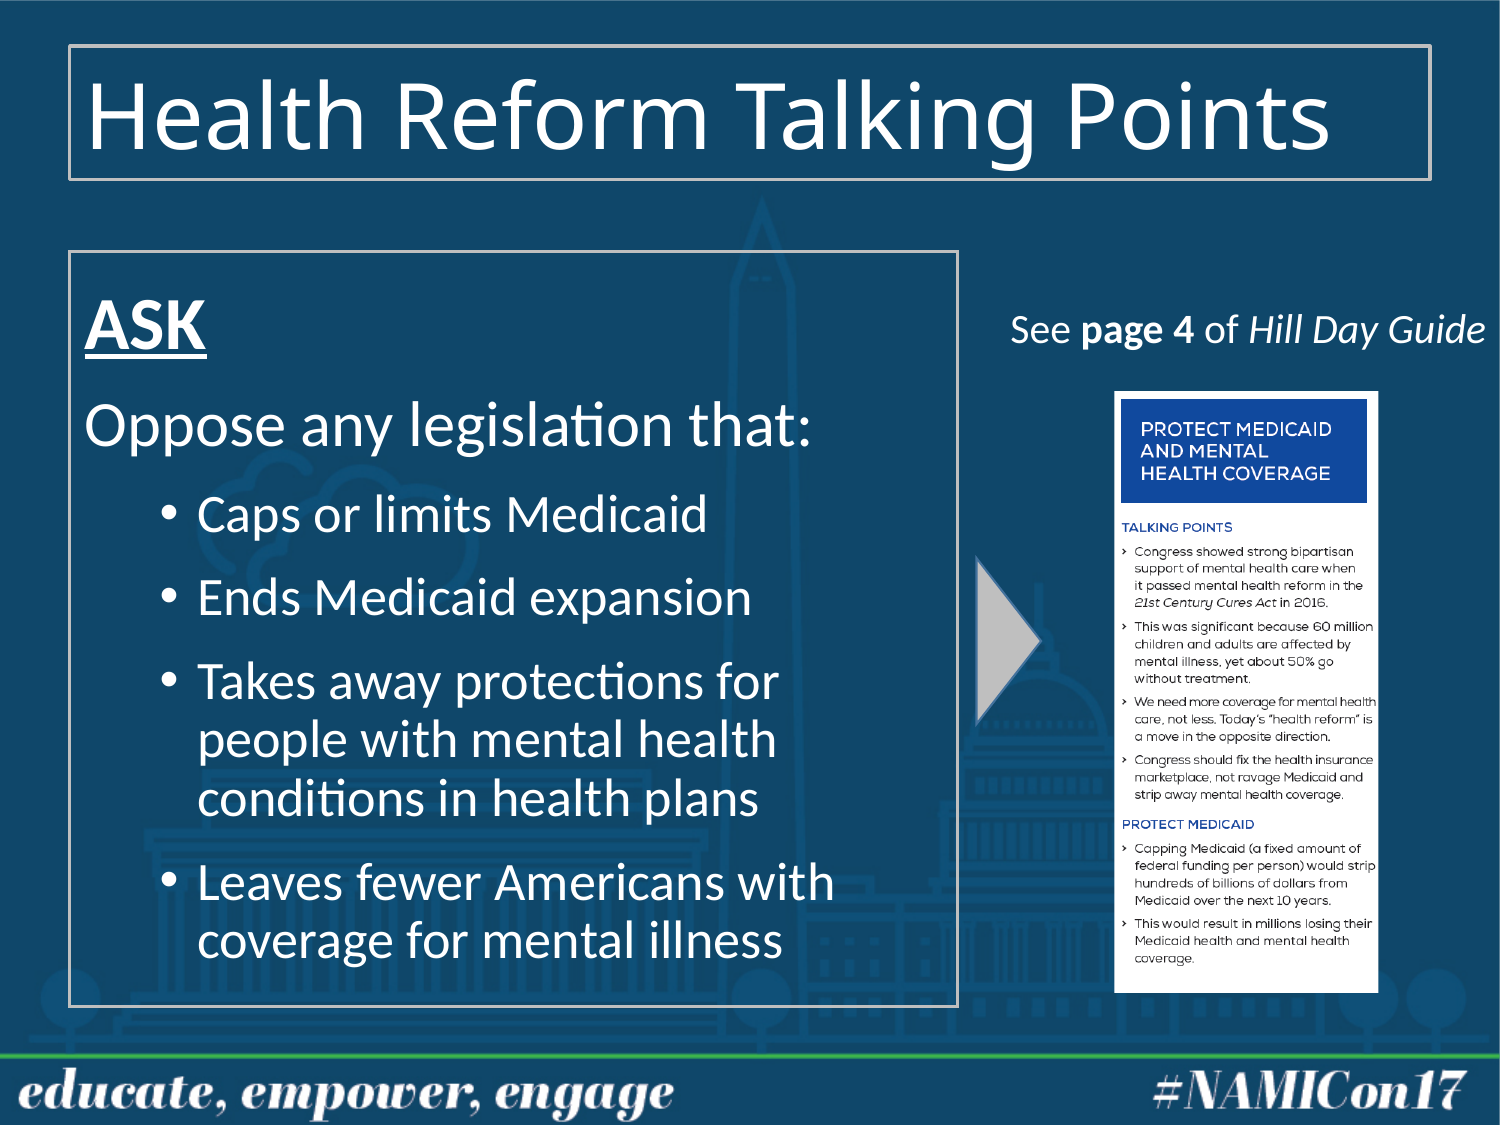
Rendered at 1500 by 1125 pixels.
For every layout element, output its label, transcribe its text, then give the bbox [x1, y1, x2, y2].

text_box [69, 251, 959, 1007]
text_box See page 4 of Hill Day Guide [974, 294, 1500, 360]
text_box [975, 555, 1043, 728]
title Health Reform Talking Points [69, 46, 1431, 180]
picture [0, 0, 1500, 1125]
